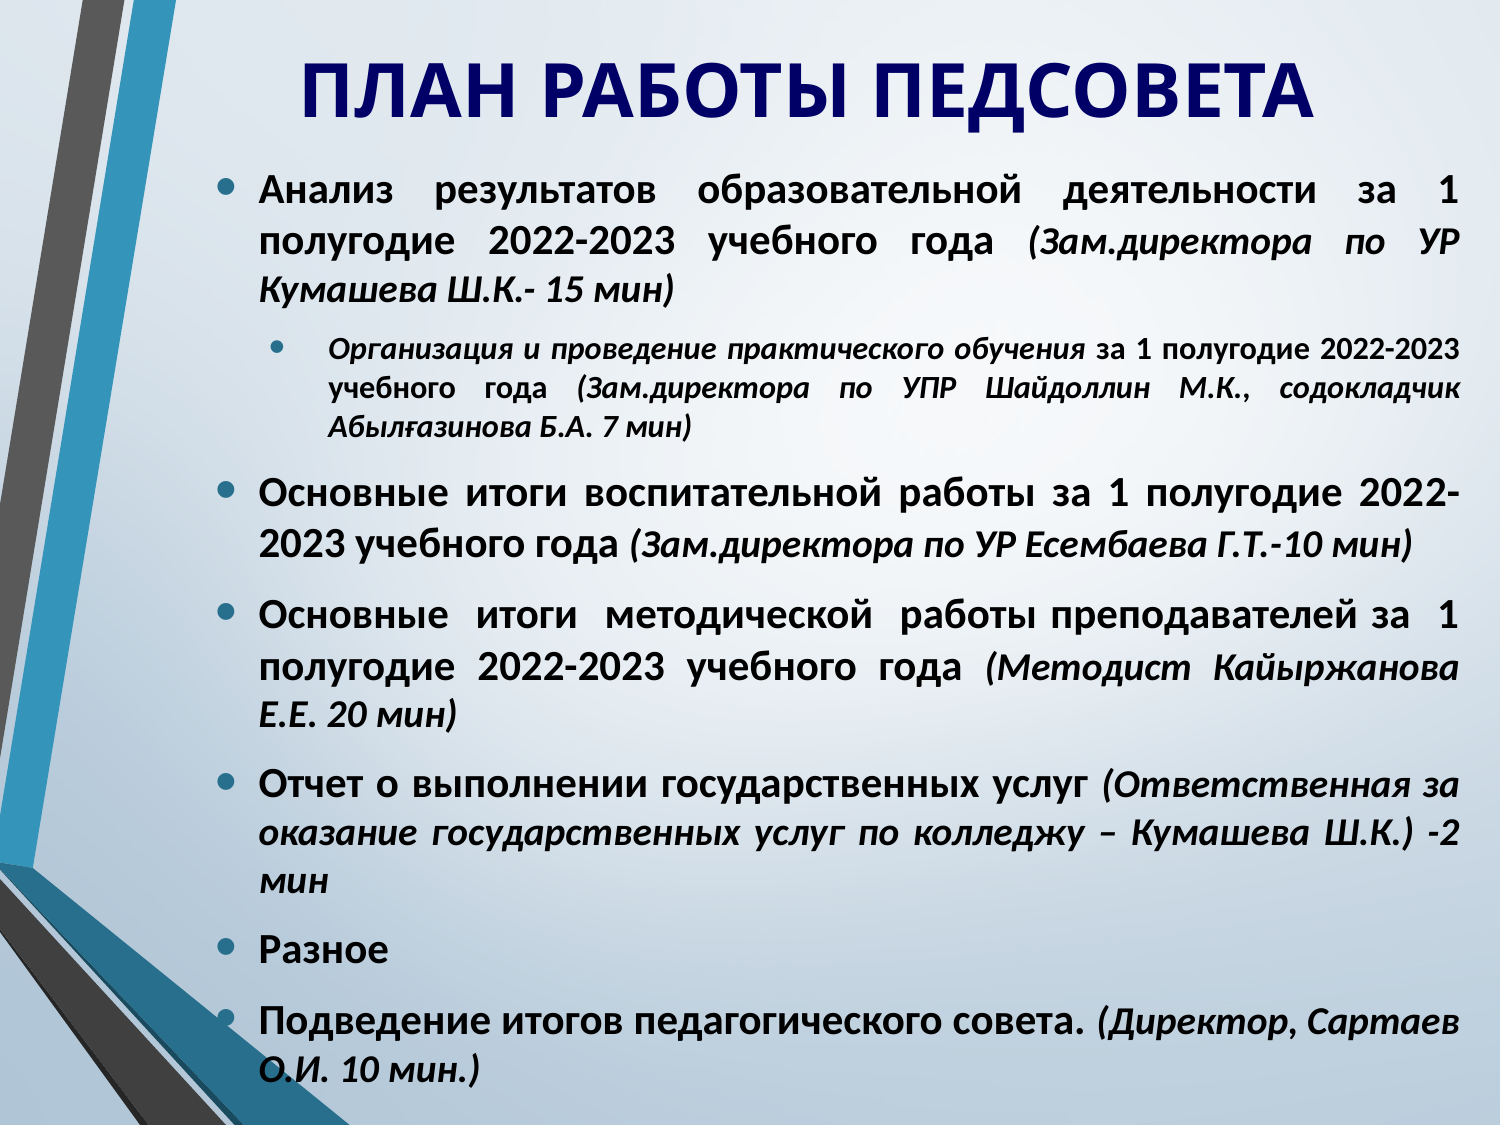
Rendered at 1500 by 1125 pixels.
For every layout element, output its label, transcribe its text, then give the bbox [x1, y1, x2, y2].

title ПЛАН РАБОТЫ ПЕДСОВЕТА [174, 24, 1439, 150]
list Анализ результатов образовательной деятельности за 1 полугодие 2022-2023 учебного года (Зам.директора по УР Кумашева Ш.К.- 15 мин) Организация и проведение практического обучения за 1 полугодие 2022-2023 учебного года (Зам.директора по УПР Шайдоллин М.К., содокладчик Абылғазинова Б.А. 7 мин) Основные итоги воспитательной работы за 1 полугодие 2022-2023 учебного года (Зам.директора по УР Есембаева Г.Т.-10 мин) Основные итоги методической работы преподавателей за 1 полугодие 2022-2023 учебного года (Методист Кайыржанова Е.Е. 20 мин) Отчет о выполнении государственных услуг (Ответственная за оказание государственных услуг по колледжу – Кумашева Ш.К.) -2 мин Разное Подведение итогов педагогического совета. (Директор, Сартаев О.И. 10 мин.) [200, 149, 1475, 1100]
